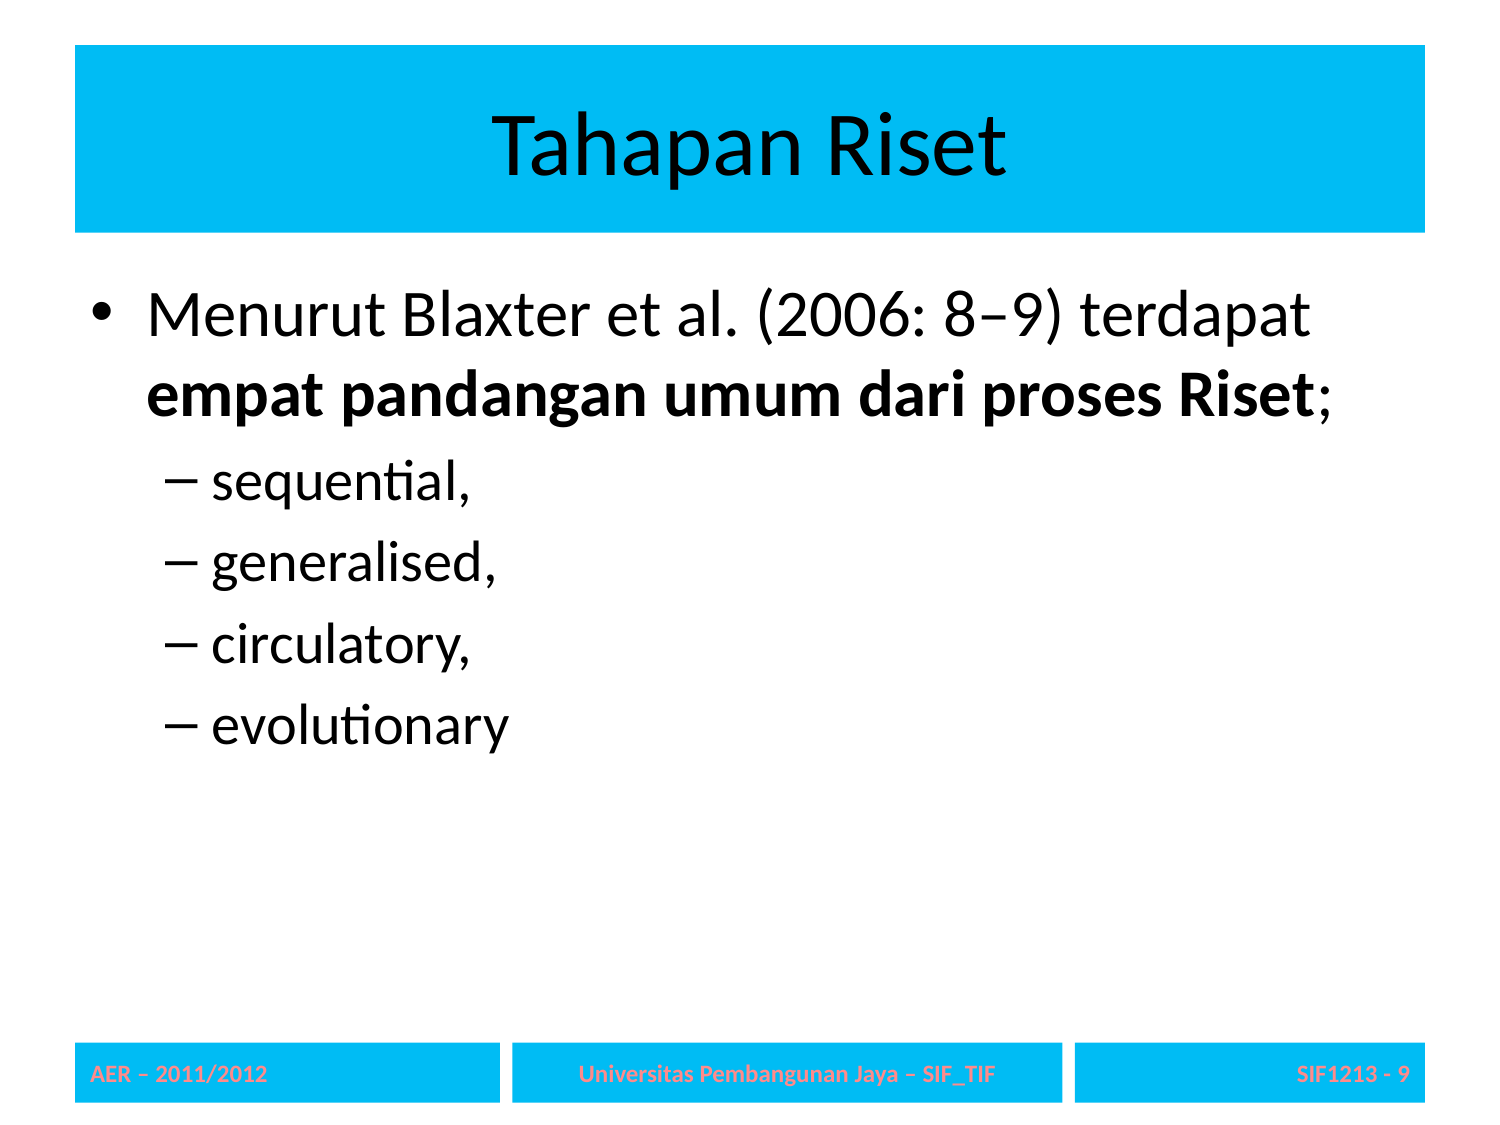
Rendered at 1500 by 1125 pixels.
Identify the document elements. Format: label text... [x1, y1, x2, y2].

slide_number AER – 2011/2012 [75, 1042, 500, 1103]
slide_number SIF1213 - 9 [1074, 1042, 1425, 1103]
footer Universitas Pembangunan Jaya – SIF_TIF [512, 1042, 1063, 1103]
title Tahapan Riset [75, 45, 1425, 233]
list Menurut Blaxter et al. (2006: 8–9) terdapat empat pandangan umum dari proses Riset; sequential, generalised, circulatory, evolutionary [75, 262, 1425, 1005]
